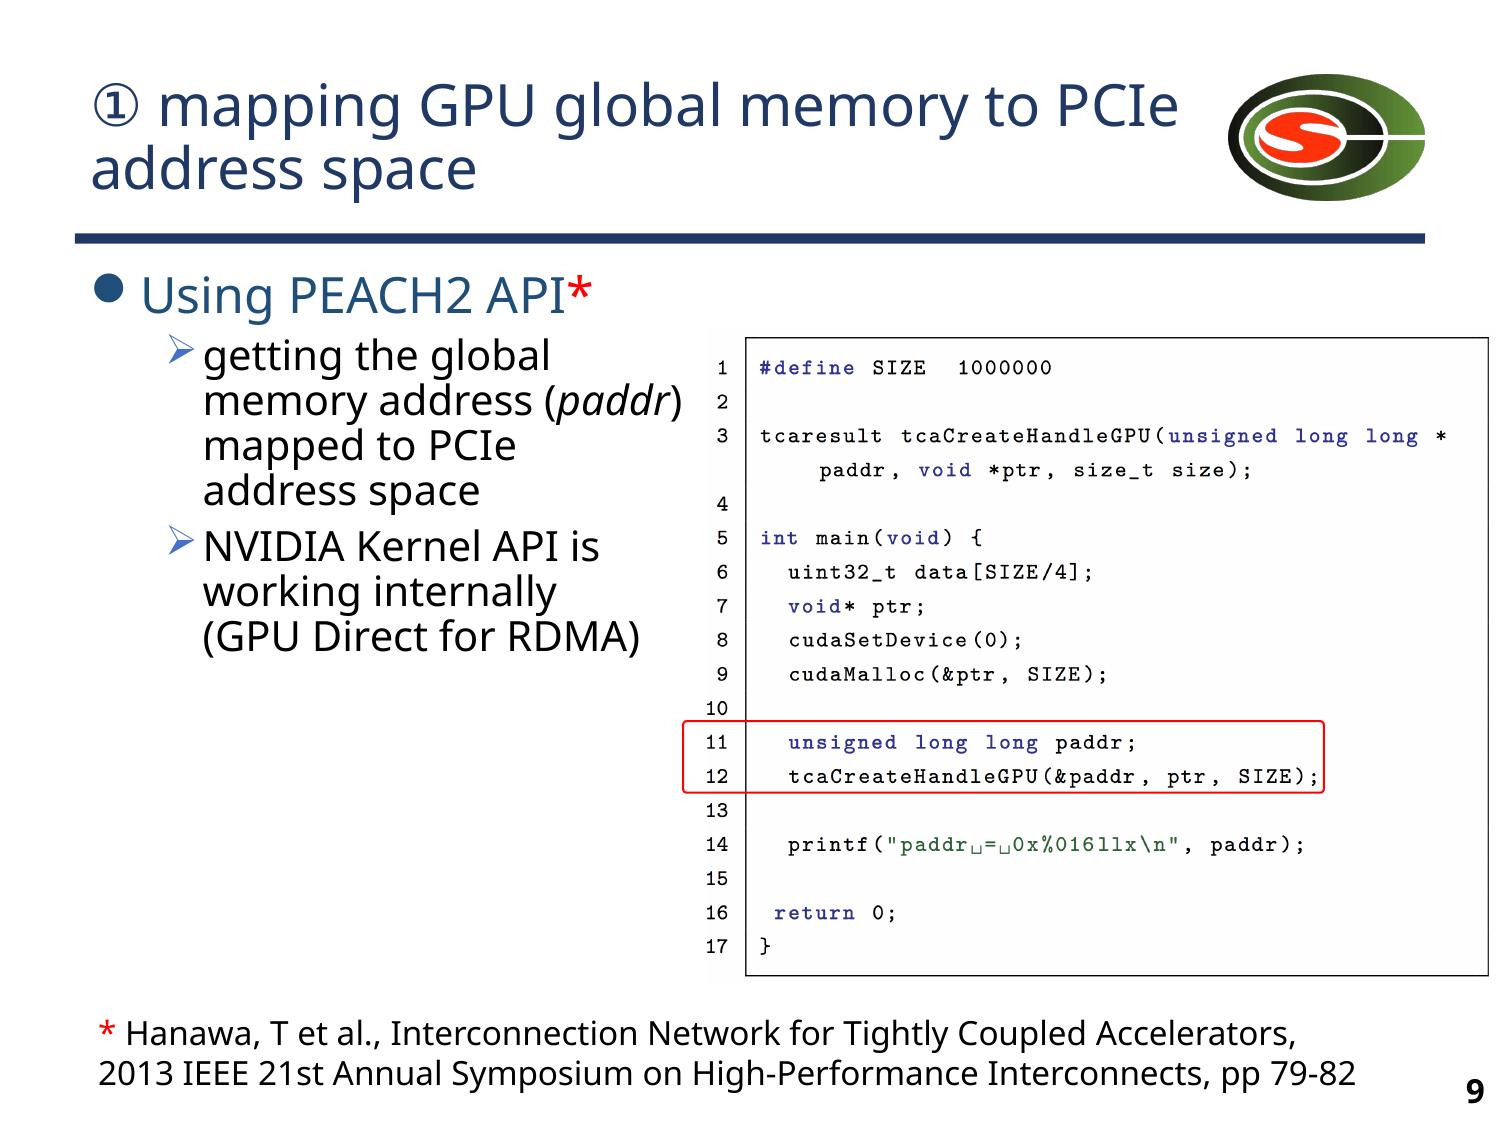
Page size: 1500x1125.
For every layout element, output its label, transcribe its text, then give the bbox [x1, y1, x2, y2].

slide_number 8 [1162, 1063, 1500, 1124]
title ① mapping GPU global memory to PCIe address space [75, 44, 1315, 233]
list Using PEACH2 API* getting the global memory address (paddr) mapped to PCIe address space NVIDIA Kernel API is working internally (GPU Direct for RDMA) [75, 262, 1425, 1006]
text_box [682, 720, 707, 794]
picture [707, 326, 1495, 984]
text_box * Hanawa, T et al., Interconnection Network for Tightly Coupled Accelerators, 2013 IEEE 21st Annual Symposium on High-Performance Interconnects, pp 79-82 [83, 1005, 1374, 1100]
picture [1315, 74, 1425, 201]
